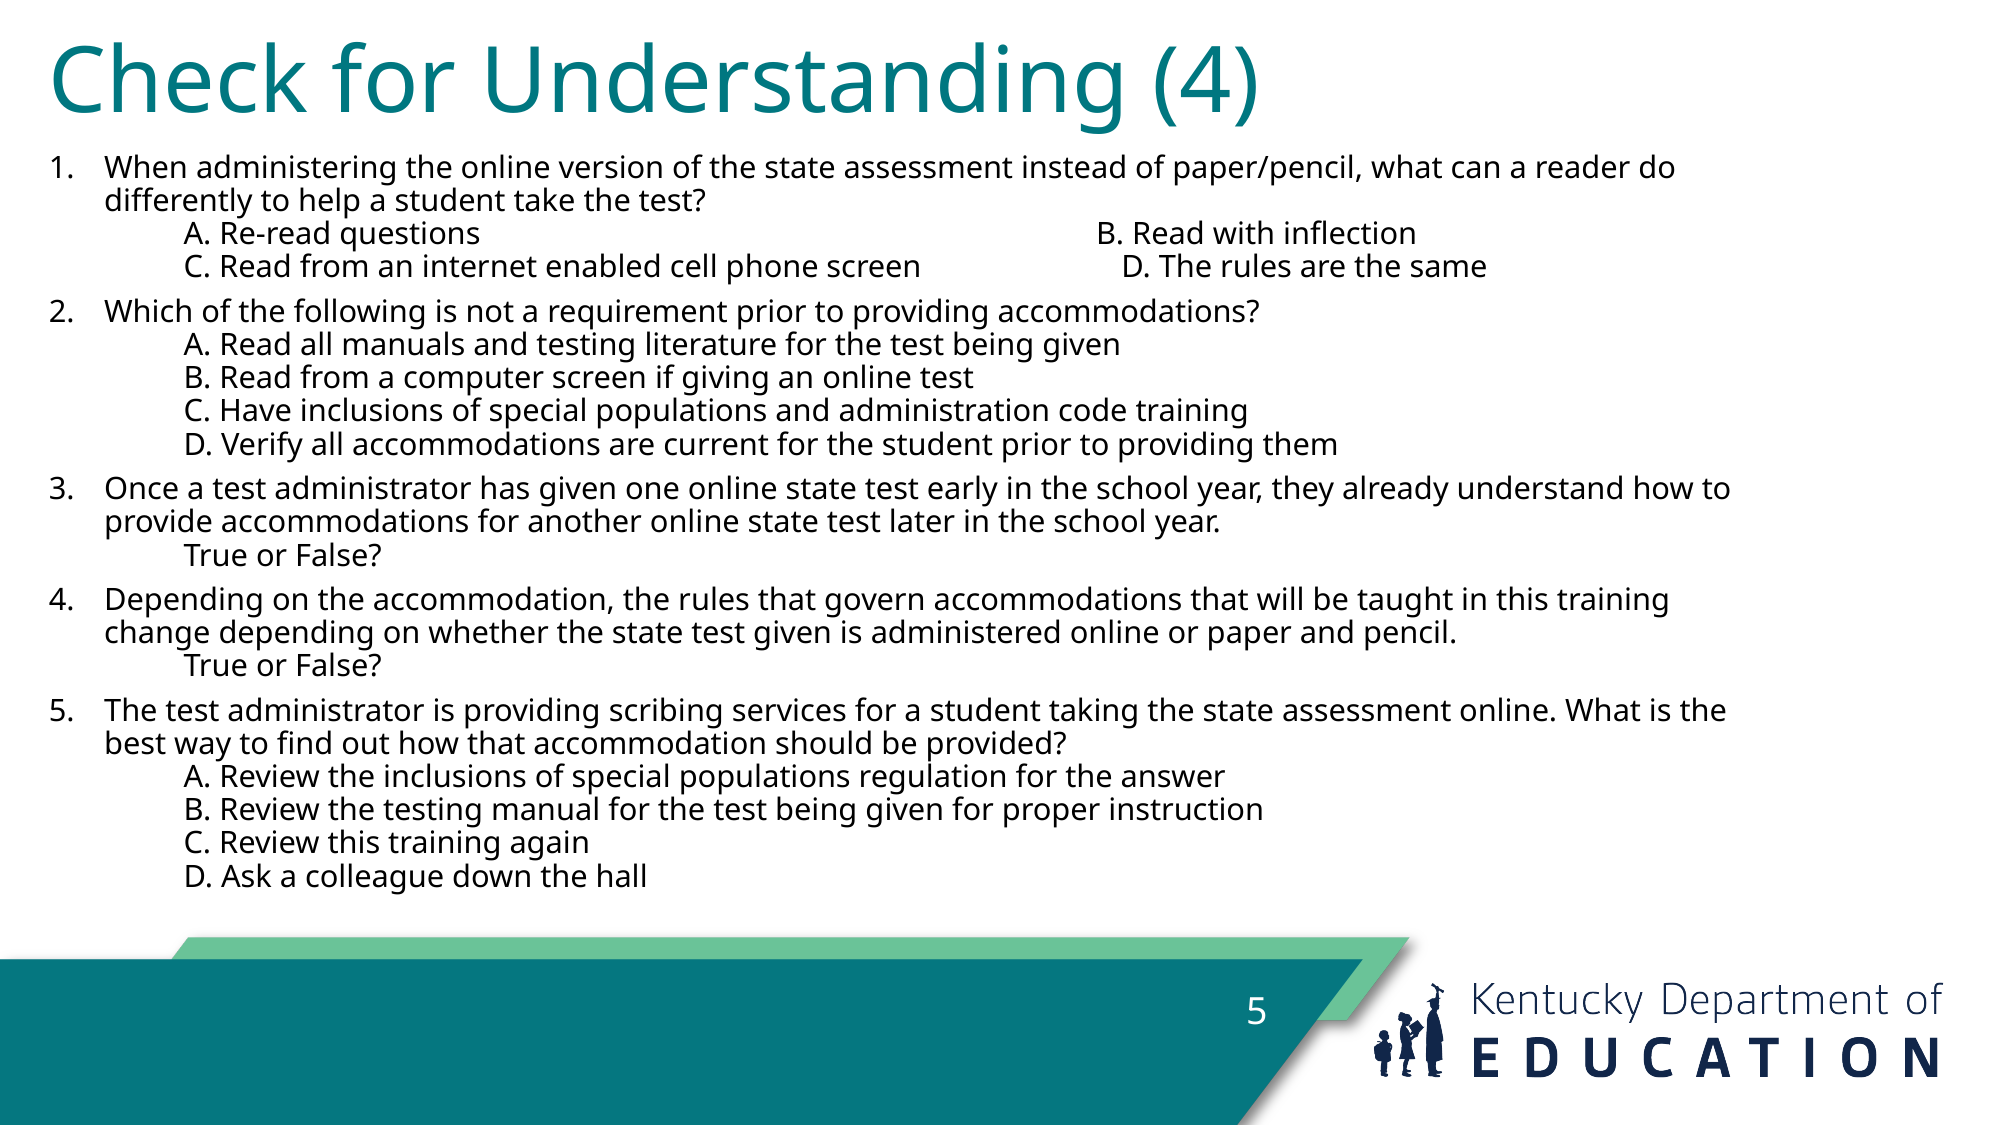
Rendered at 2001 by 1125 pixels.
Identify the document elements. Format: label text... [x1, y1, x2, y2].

text_box 5 [1231, 979, 1283, 1039]
list When administering the online version of the state assessment instead of paper/pencil, what can a reader do differently to help a student take the test? A. Re-read questions B. Read with inflection C. Read from an internet enabled cell phone screen D. The rules are the same Which of the following is not a requirement prior to providing accommodations? A. Read all manuals and testing literature for the test being given B. Read from a computer screen if giving an online test C. Have inclusions of special populations and administration code training D. Verify all accommodations are current for the student prior to providing them Once a test administrator has given one online state test early in the school year, they already understand how to provide accommodations for another online state test later in the school year. True or False? Depending on the accommodation, the rules that govern accommodations that will be taught in this training change depending on whether the state test given is administered online or paper and pencil. True or False? The test administrator is providing scribing services for a student taking the state assessment online. What is the best way to find out how that accommodation should be provided? A. Review the inclusions of special populations regulation for the answer B. Review the testing manual for the test being given for proper instruction C. Review this training again D. Ask a colleague down the hall [33, 144, 1759, 911]
title Check for Understanding (4) [33, 0, 1759, 144]
picture [0, 0, 2001, 1125]
